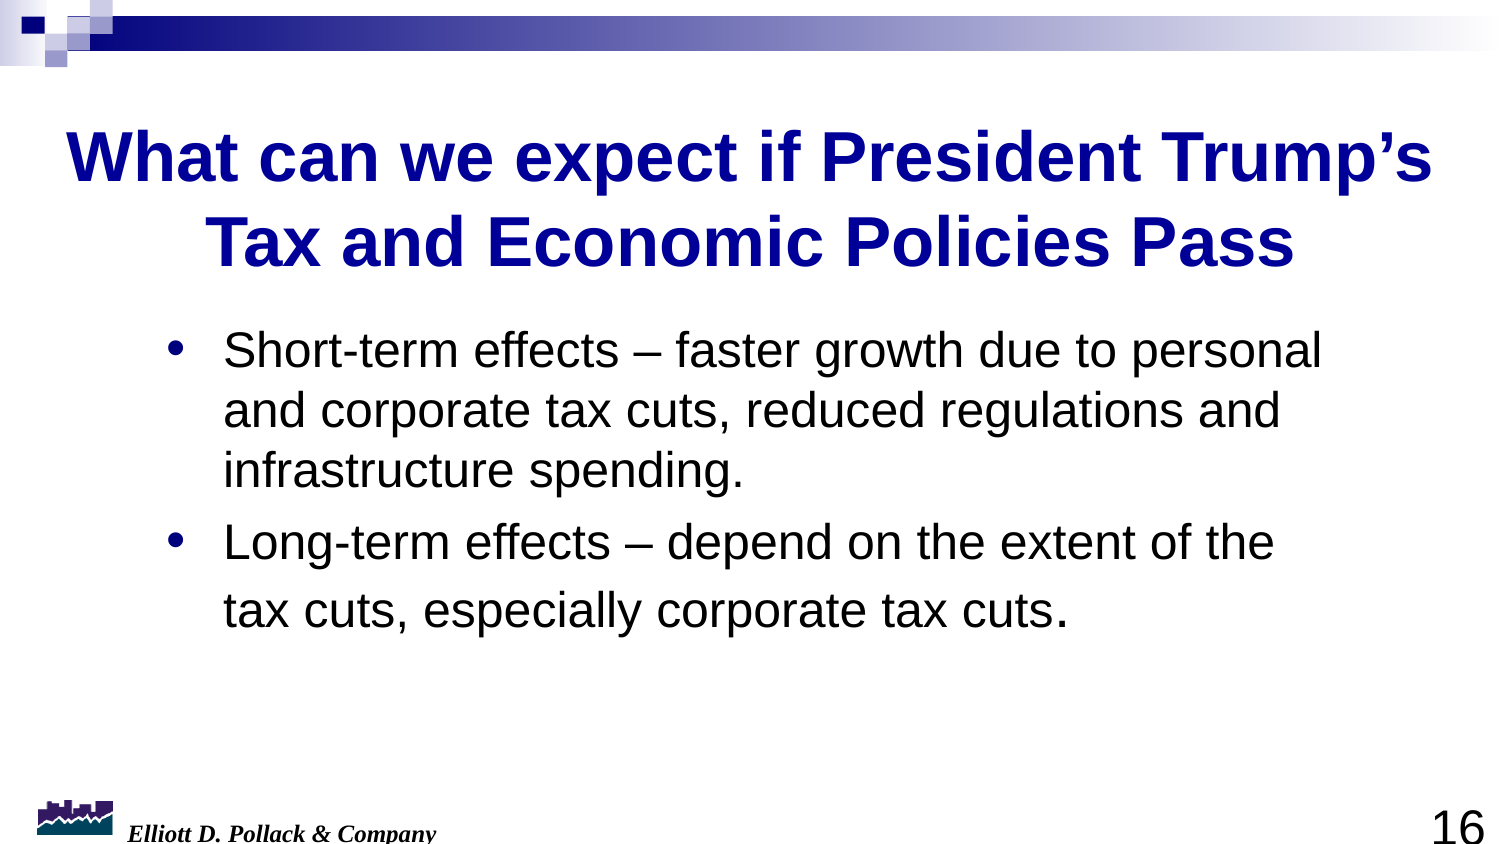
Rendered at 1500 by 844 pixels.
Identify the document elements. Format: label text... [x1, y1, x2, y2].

title What can we expect if President Trump’s Tax and Economic Policies Pass [45, 125, 1457, 266]
text_box 16 [1348, 788, 1500, 844]
picture [37, 800, 113, 827]
list Short-term effects – faster growth due to personal and corporate tax cuts, reduced regulations and infrastructure spending. Long-term effects – depend on the extent of the tax cuts, especially corporate tax cuts. [151, 310, 1348, 789]
